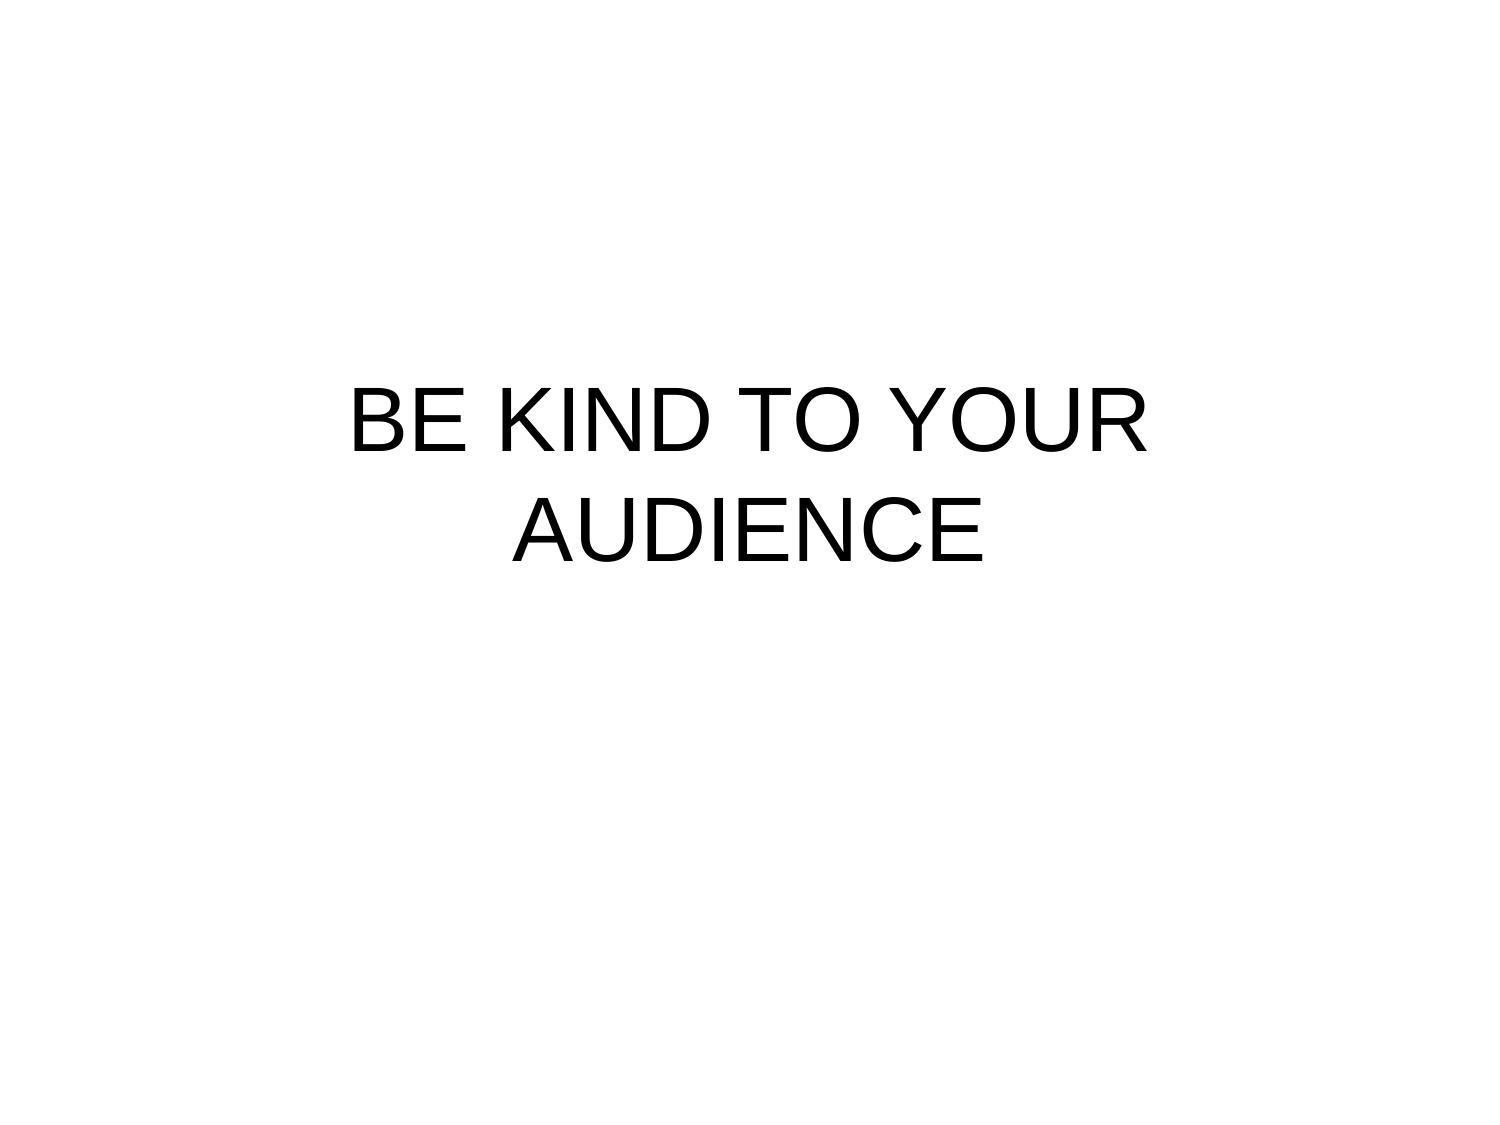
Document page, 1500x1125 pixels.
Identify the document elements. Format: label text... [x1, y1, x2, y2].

title BE KIND TO YOUR AUDIENCE [112, 349, 1388, 591]
